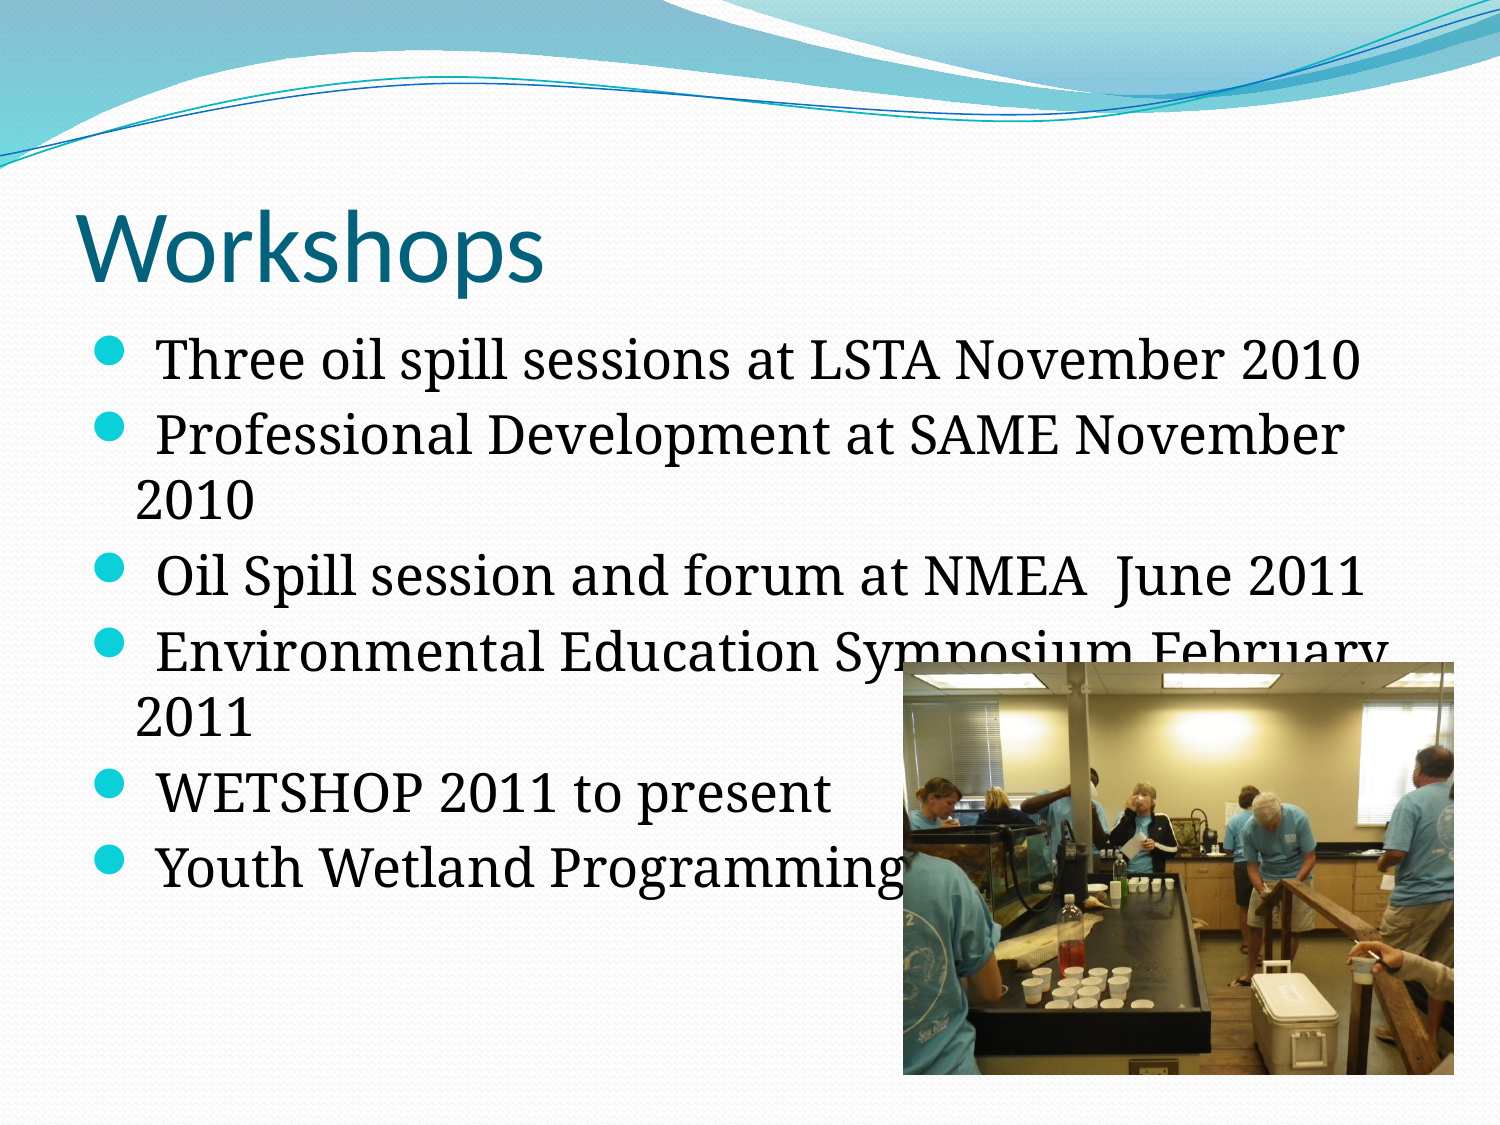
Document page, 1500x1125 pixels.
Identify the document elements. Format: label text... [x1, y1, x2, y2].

picture [902, 662, 1454, 1076]
list Three oil spill sessions at LSTA November 2010 Professional Development at SAME November 2010 Oil Spill session and forum at NMEA June 2011 Environmental Education Symposium February 2011 WETSHOP 2011 to present Youth Wetland Programming [74, 317, 1426, 1038]
title Workshops [74, 115, 1426, 304]
